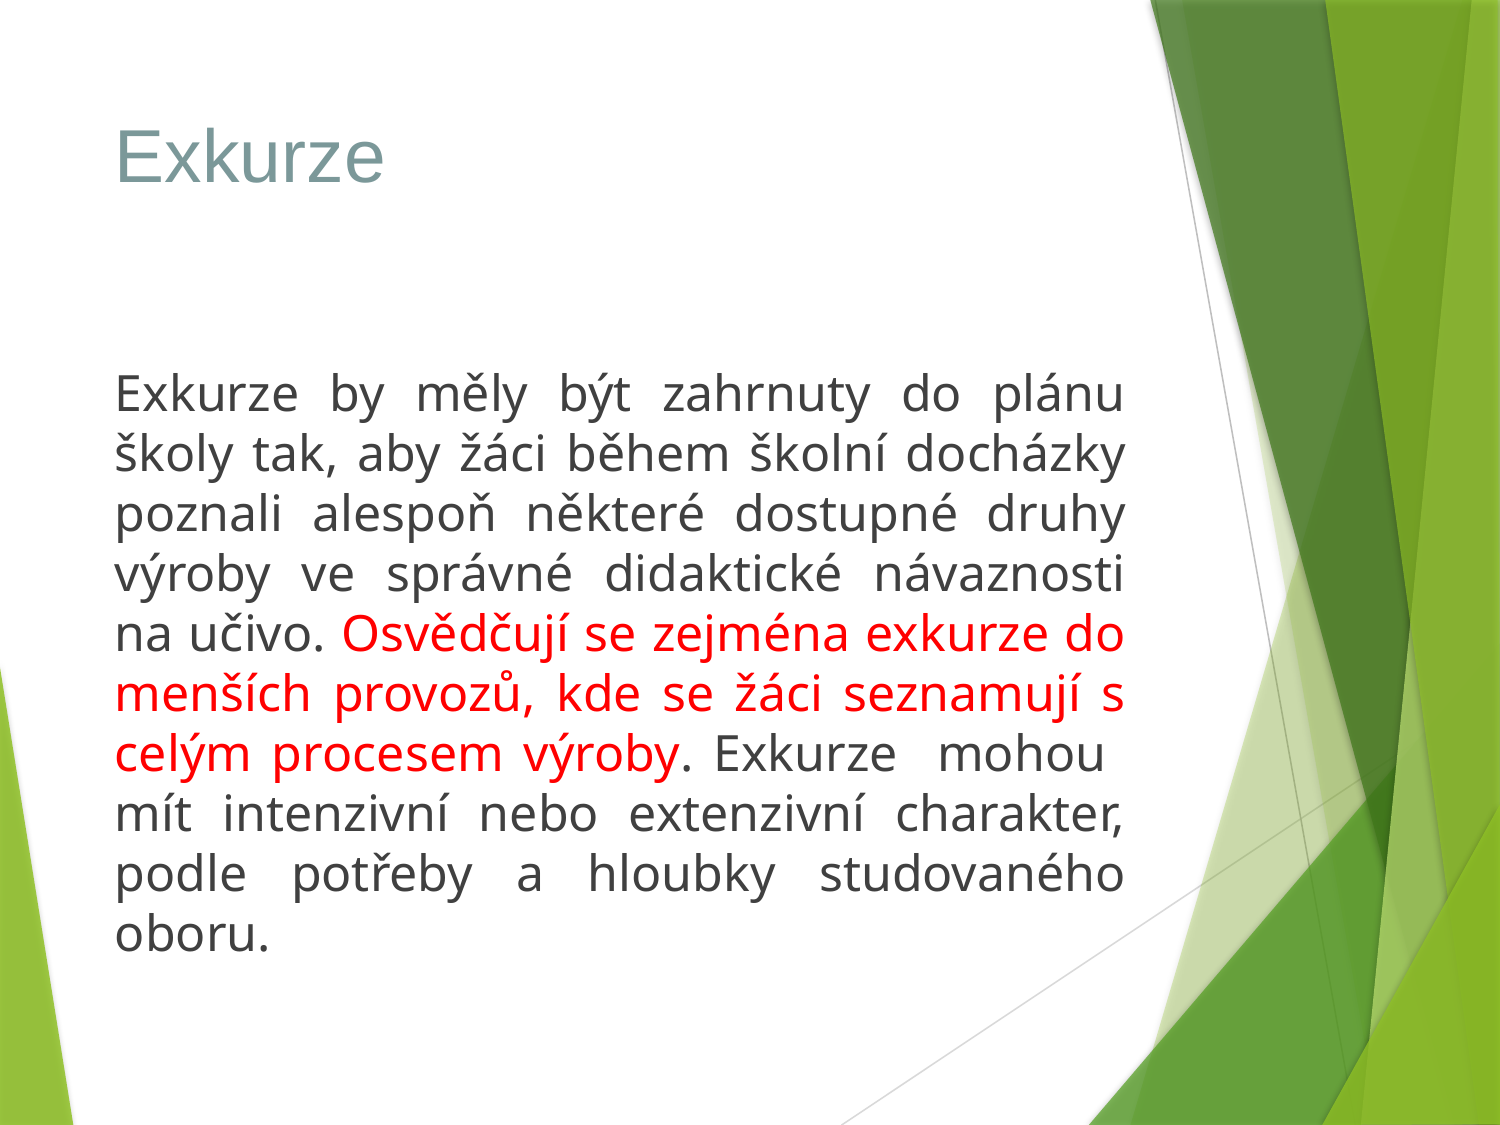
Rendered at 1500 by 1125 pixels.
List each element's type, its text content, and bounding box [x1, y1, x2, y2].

list Exkurze by měly být zahrnuty do plánu školy tak, aby žáci během školní docházky poznali alespoň některé dostupné druhy výroby ve správné didaktické návaznosti na učivo. Osvědčují se zejména exkurze do menších provozů, kde se žáci seznamují s celým procesem výroby. Exkurze mohou mít intenzivní nebo extenzivní charakter, podle potřeby a hloubky studovaného oboru. [99, 354, 1142, 1047]
title Exkurze [99, 99, 1142, 317]
